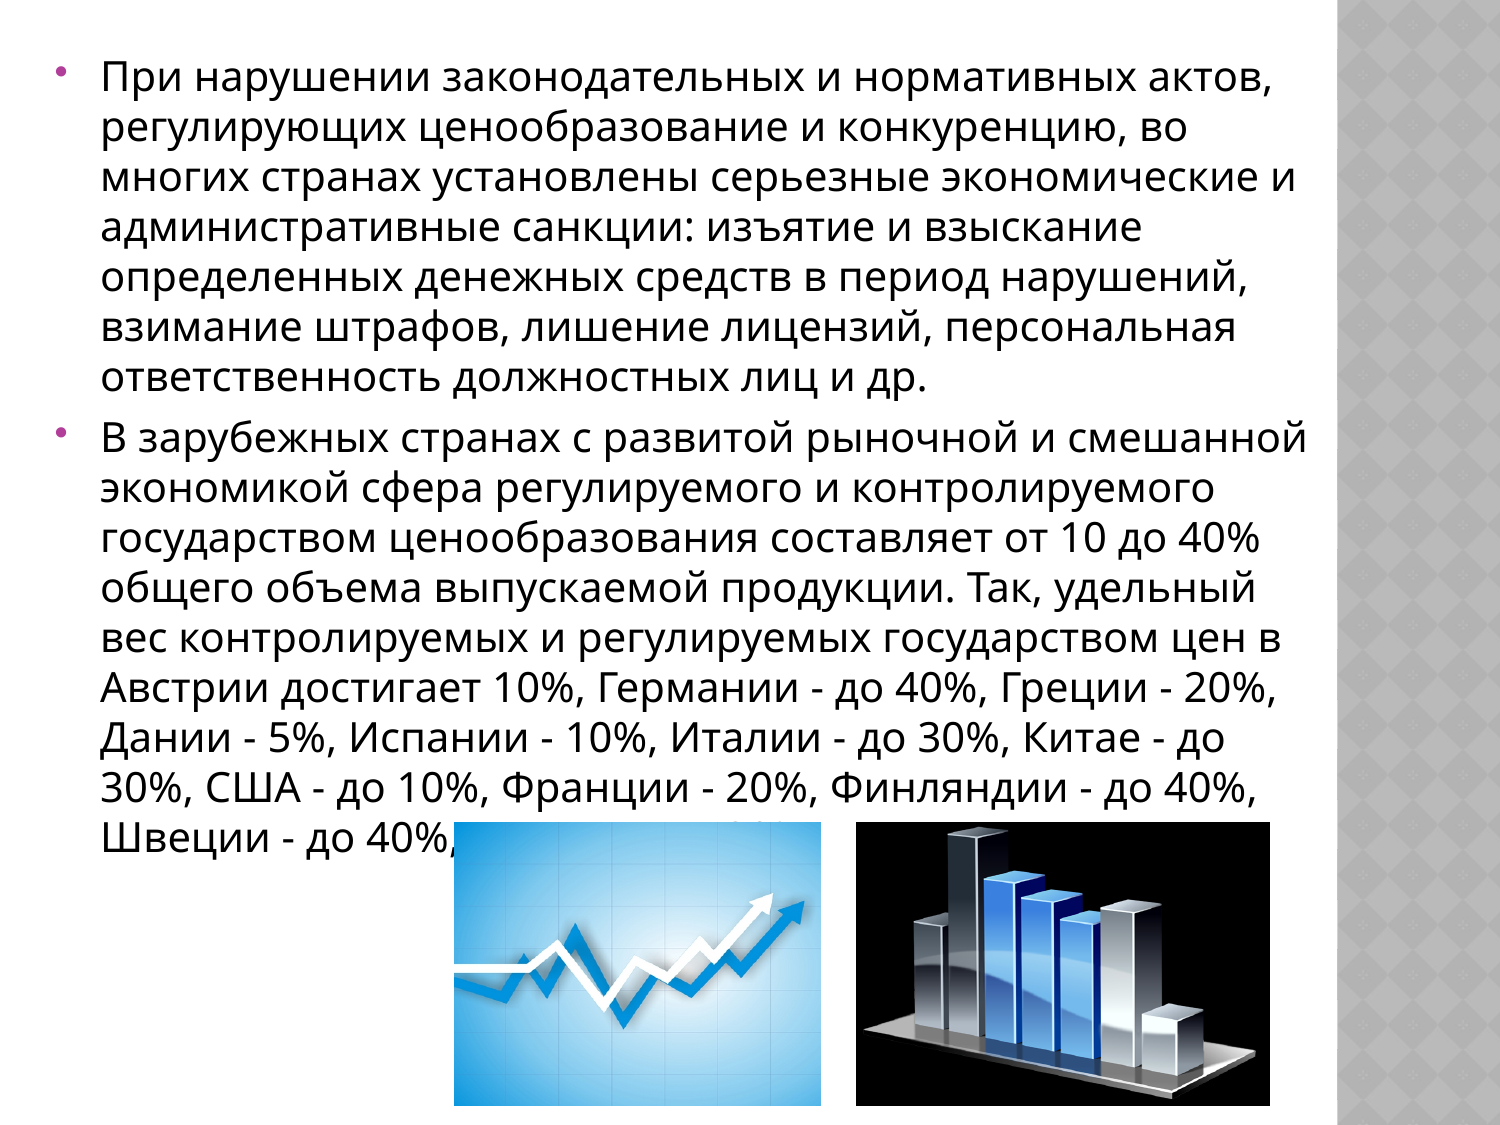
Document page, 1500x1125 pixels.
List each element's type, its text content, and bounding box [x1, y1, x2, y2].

picture [454, 821, 822, 1107]
picture [855, 821, 1271, 1107]
list При нарушении законодательных и нормативных актов, регулирующих ценообразование и конкуренцию, во многих странах установлены серьезные экономические и административные санкции: изъятие и взыскание определенных денежных средств в период нарушений, взимание штрафов, лишение лицензий, персональная ответственность должностных лиц и др. В зарубежных странах с развитой рыночной и смешанной экономикой сфера регулируемого и контролируемого государством ценообразования составляет от 10 до 40% общего объема выпускаемой продукции. Так, удельный вес контролируемых и регулируемых государством цен в Австрии достигает 10%, Германии - до 40%, Греции - 20%, Дании - 5%, Испании - 10%, Италии - до 30%, Китае - до 30%, США - до 10%, Франции - 20%, Финляндии - до 40%, Швеции - до 40%, Японии - до 20%. [41, 42, 1329, 894]
